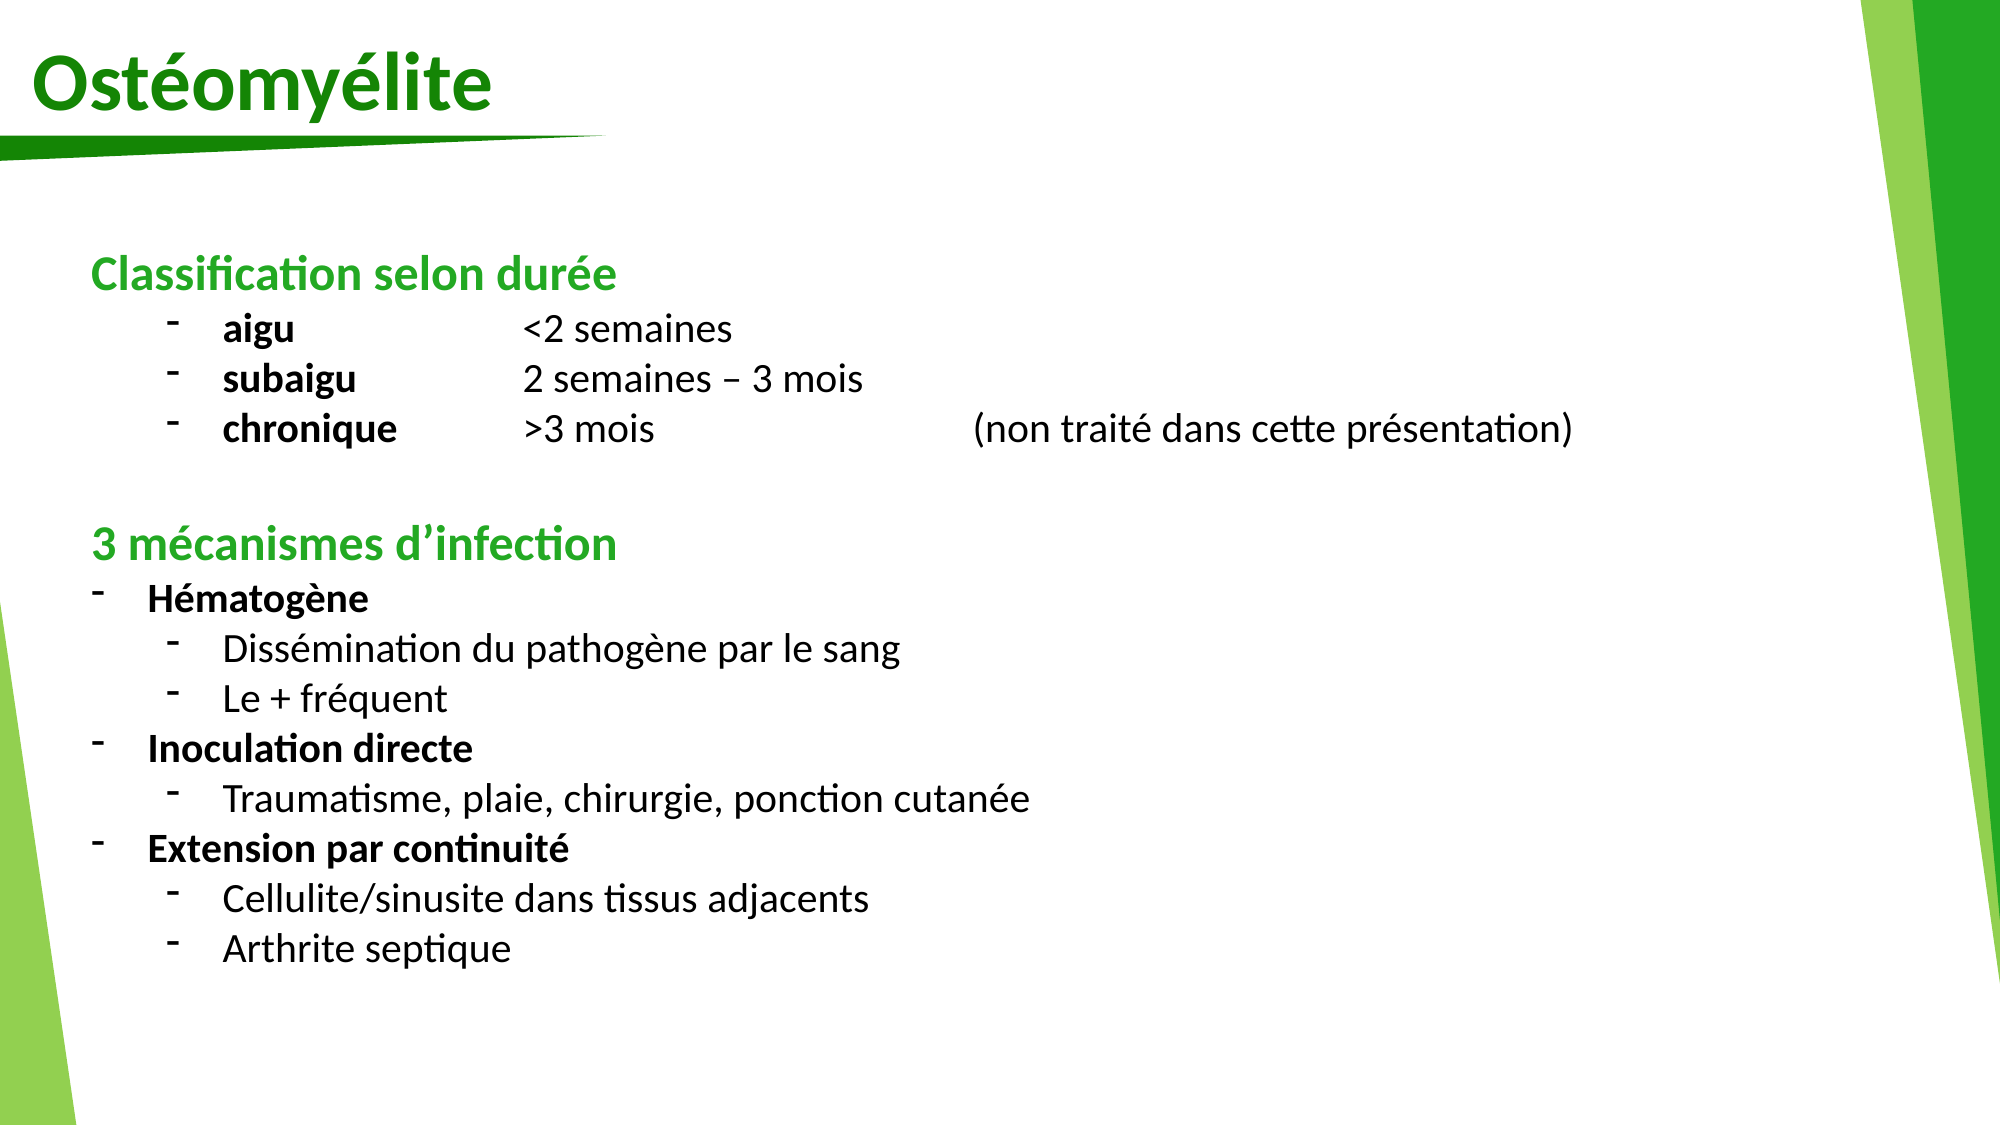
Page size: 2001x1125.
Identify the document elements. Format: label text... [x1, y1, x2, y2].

text_box [1911, 0, 2000, 922]
text_box [1859, 0, 2000, 985]
text_box Ostéomyélite [18, 19, 1340, 135]
text_box Classification selon durée aigu <2 semaines subaigu 2 semaines – 3 mois chronique >3 mois (non traité dans cette présentation) 3 mécanismes d’infection Hématogène Dissémination du pathogène par le sang Le + fréquent Inoculation directe Traumatisme, plaie, chirurgie, ponction cutanée Extension par continuité Cellulite/sinusite dans tissus adjacents Arthrite septique [76, 233, 1774, 1089]
text_box [0, 600, 78, 1125]
text_box [0, 134, 607, 162]
